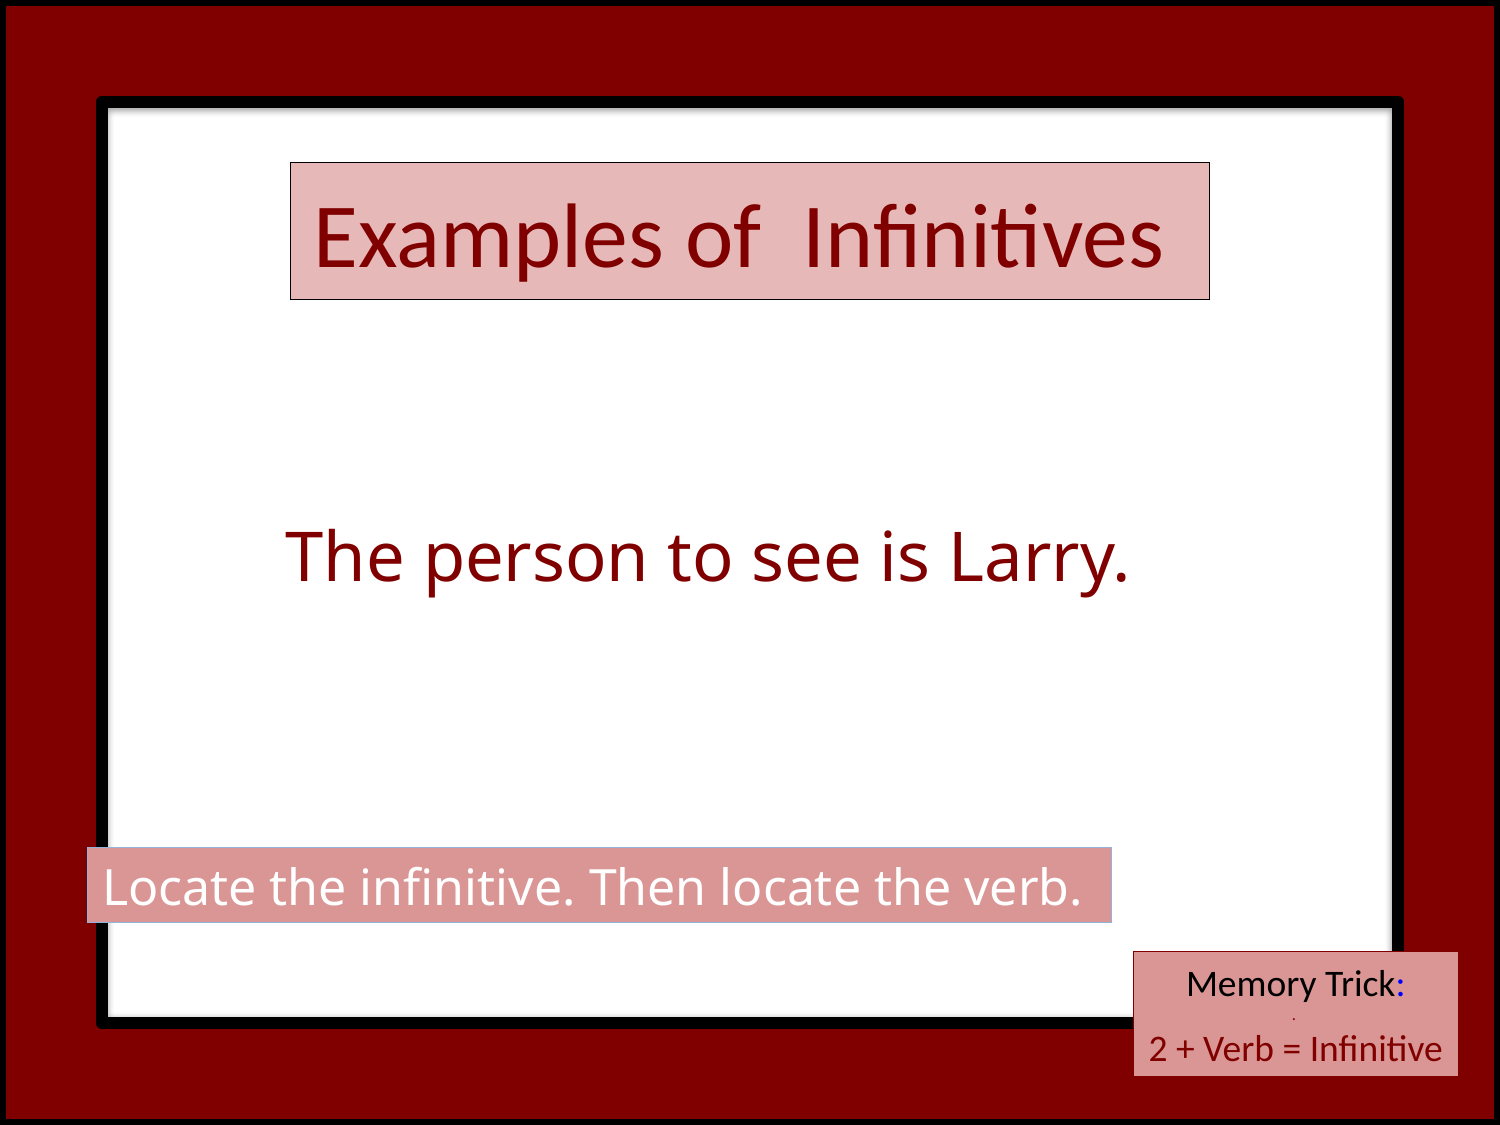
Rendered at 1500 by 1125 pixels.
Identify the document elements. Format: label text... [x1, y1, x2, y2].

text_box [0, 0, 1500, 1125]
list The person to see is Larry. [270, 505, 1301, 651]
text_box Locate the infinitive. Then locate the verb. [87, 847, 1112, 923]
title Examples of Infinitives [290, 162, 1210, 300]
text_box Memory Trick: . 2 + Verb = Infinitive [1133, 951, 1459, 1077]
